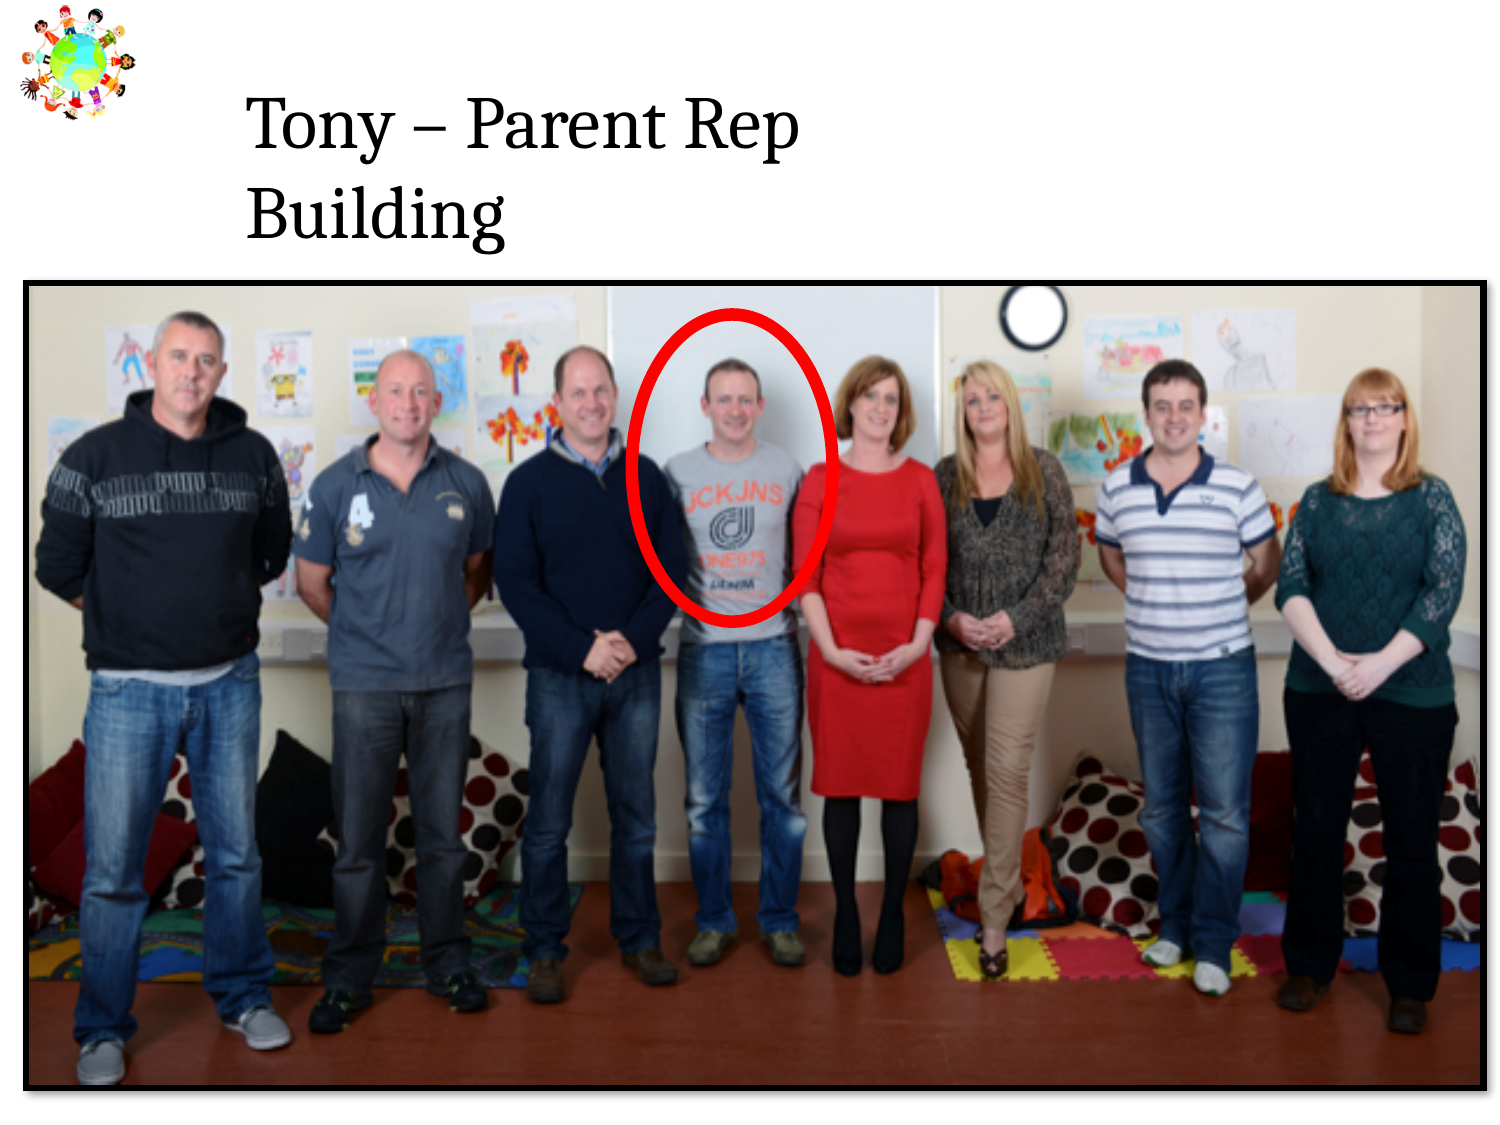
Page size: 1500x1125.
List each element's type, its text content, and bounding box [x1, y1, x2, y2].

picture [29, 285, 1481, 1086]
text_box Tony – Parent Rep Building [230, 66, 1388, 262]
picture [0, 0, 150, 129]
